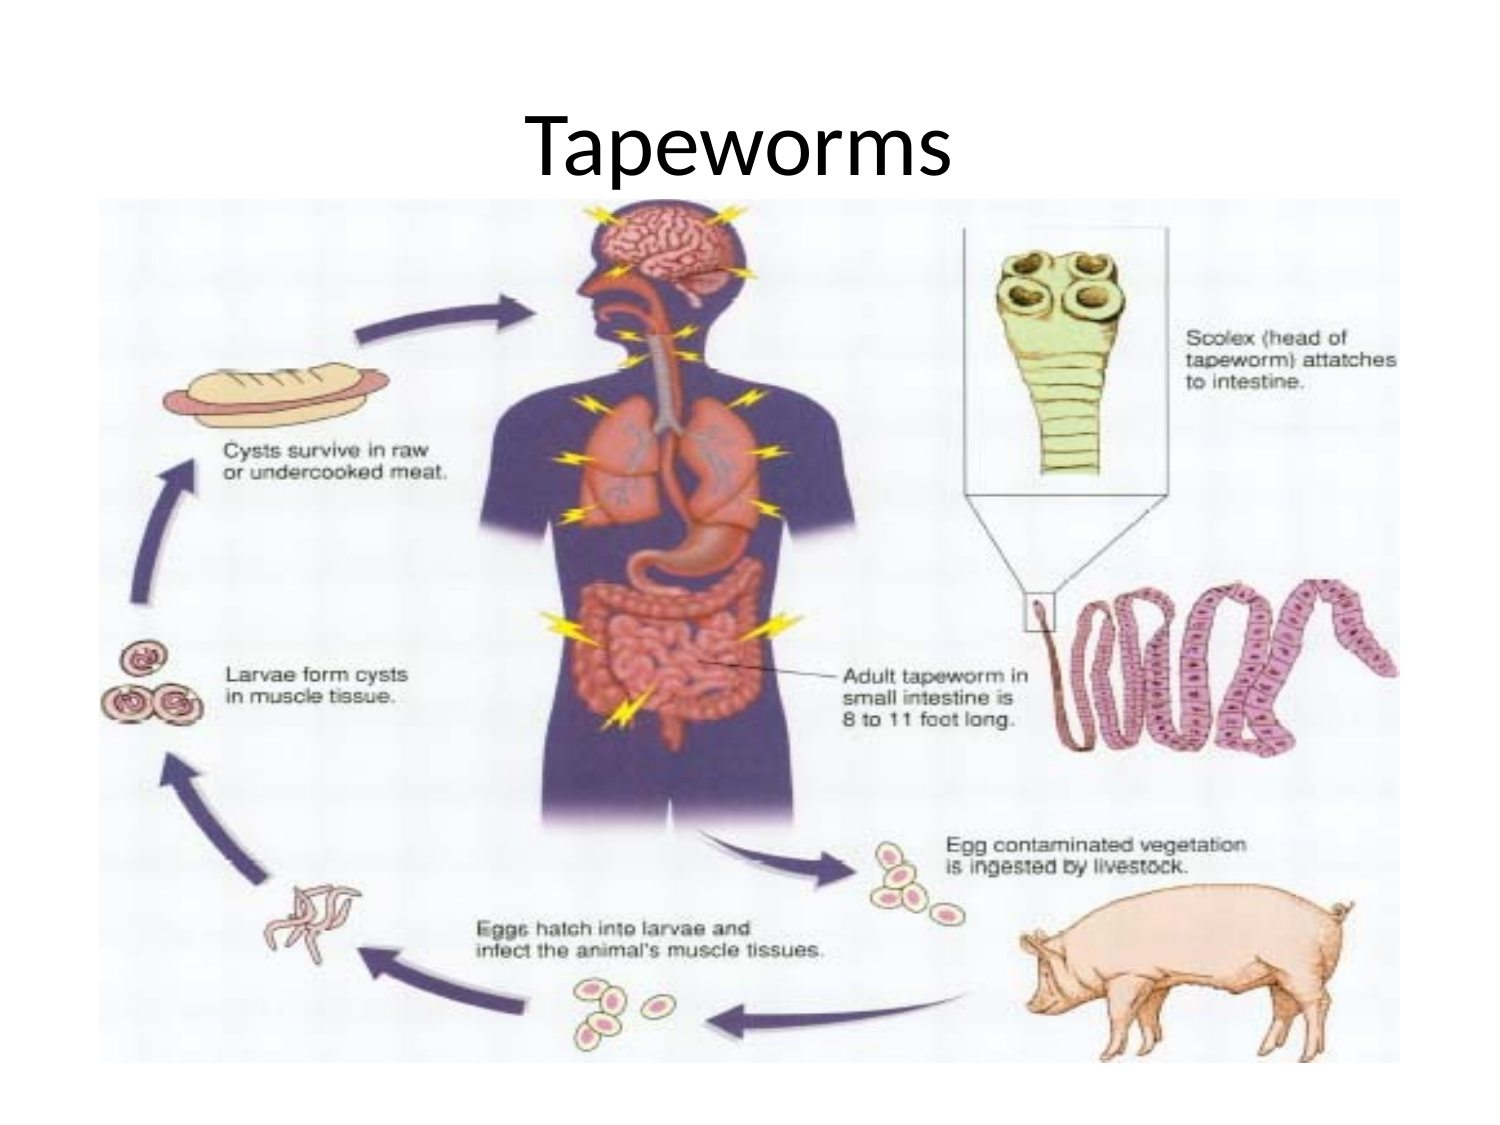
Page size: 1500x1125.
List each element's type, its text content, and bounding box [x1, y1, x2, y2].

title Tapeworms [75, 45, 1425, 233]
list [99, 199, 1401, 1063]
